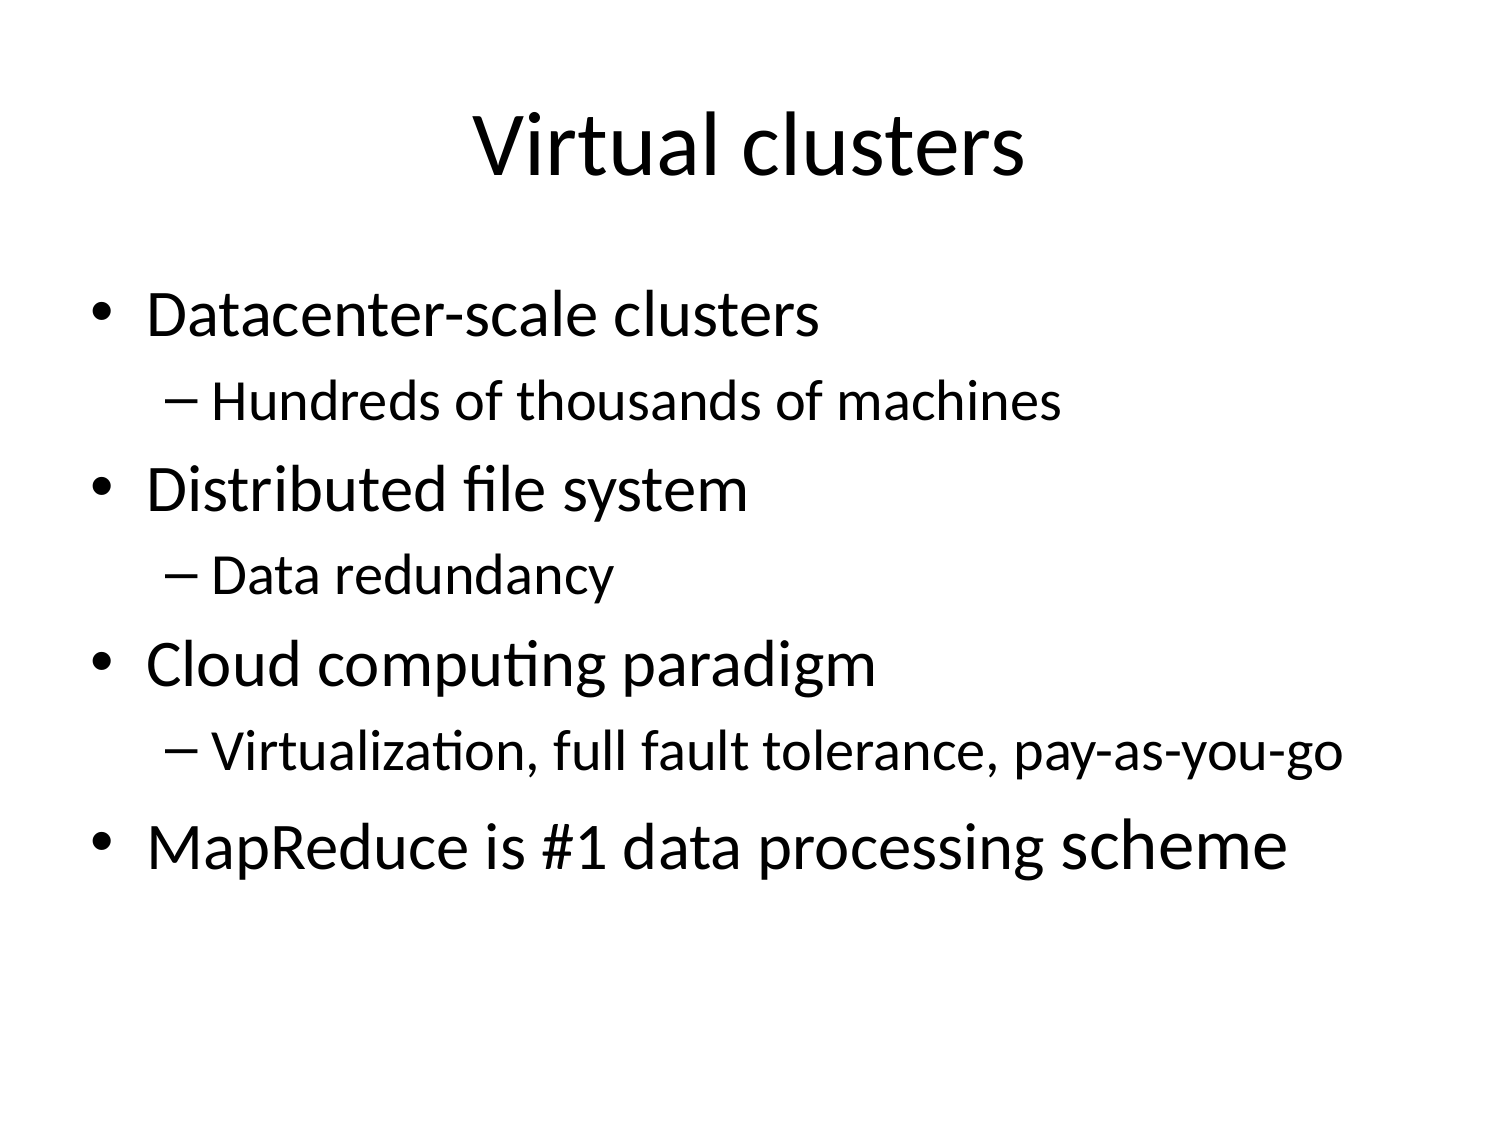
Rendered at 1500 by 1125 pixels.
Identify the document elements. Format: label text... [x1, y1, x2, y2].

list Datacenter-scale clusters Hundreds of thousands of machines Distributed file system Data redundancy Cloud computing paradigm Virtualization, full fault tolerance, pay-as-you-go MapReduce is #1 data processing scheme [75, 262, 1425, 1063]
title Virtual clusters [75, 45, 1425, 233]
